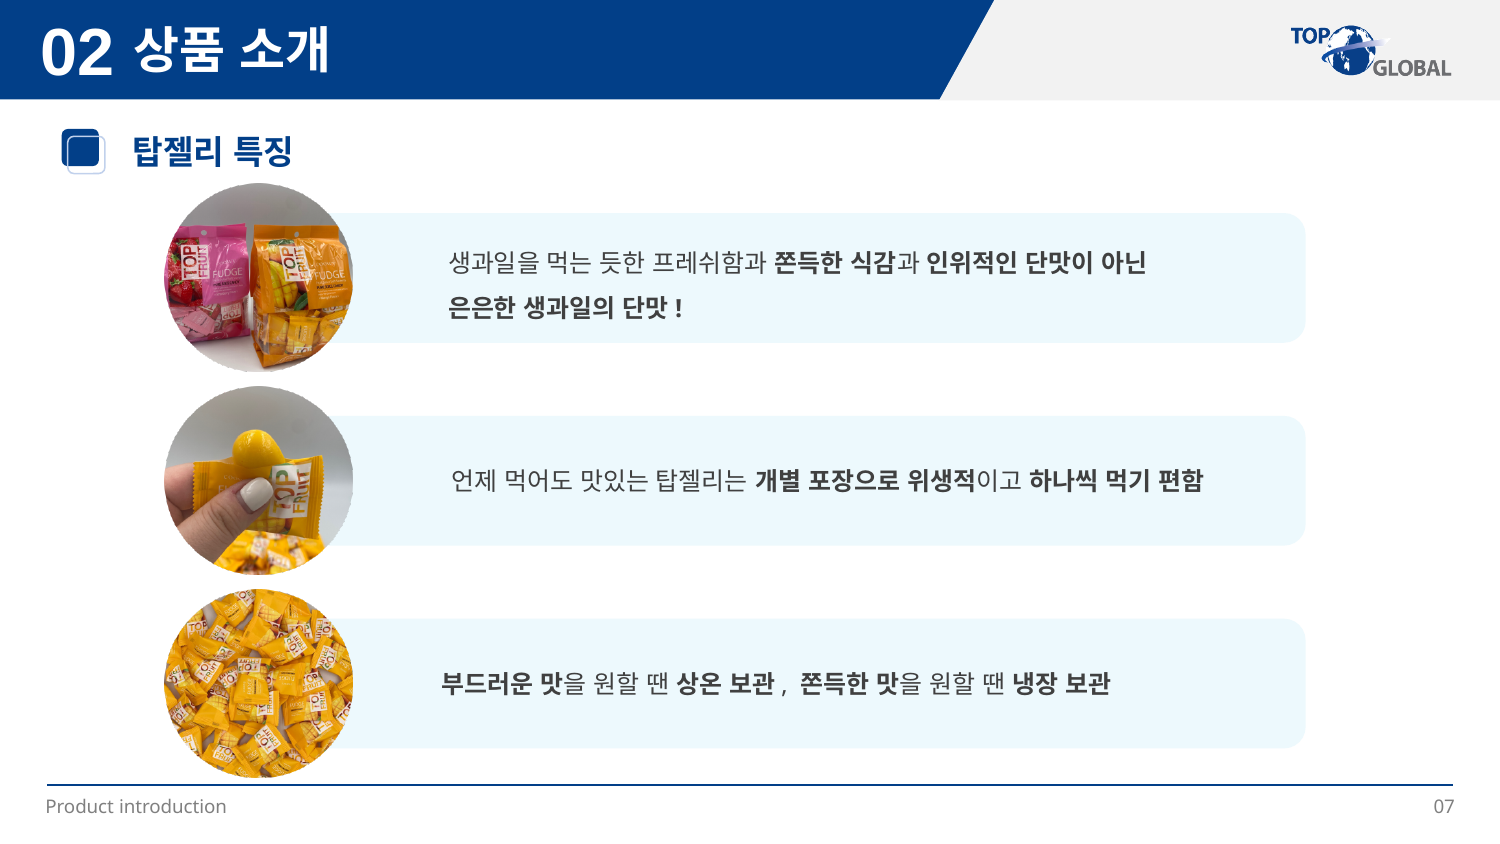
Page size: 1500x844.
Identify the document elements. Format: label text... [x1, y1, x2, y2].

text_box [61, 128, 106, 174]
text_box 상품 소개 [130, 11, 347, 86]
text_box 07 [1418, 786, 1471, 825]
text_box [937, 0, 1500, 103]
text_box [358, 210, 1308, 345]
text_box [358, 616, 1308, 751]
text_box 탑젤리 특징 [117, 123, 310, 179]
picture [164, 589, 353, 778]
text_box Product introduction [30, 786, 242, 825]
text_box [357, 413, 1308, 548]
text_box 02 [25, 1, 130, 96]
text_box [0, 0, 991, 101]
picture [164, 183, 353, 372]
text_box 부드러운 맛을 원할 땐 상온 보관, 쫀득한 맛을 원할 땐 냉장 보관 [426, 660, 1127, 706]
picture [1287, 21, 1453, 80]
text_box 언제 먹어도 맛있는 탑젤리는 개별 포장으로 위생적이고 하나씩 먹기 편함 [436, 458, 1220, 503]
text_box 생과일을 먹는 듯한 프레쉬함과 쫀득한 식감과 인위적인 단맛이 아닌 은은한 생과일의 단맛! [433, 224, 1164, 330]
picture [164, 386, 353, 575]
